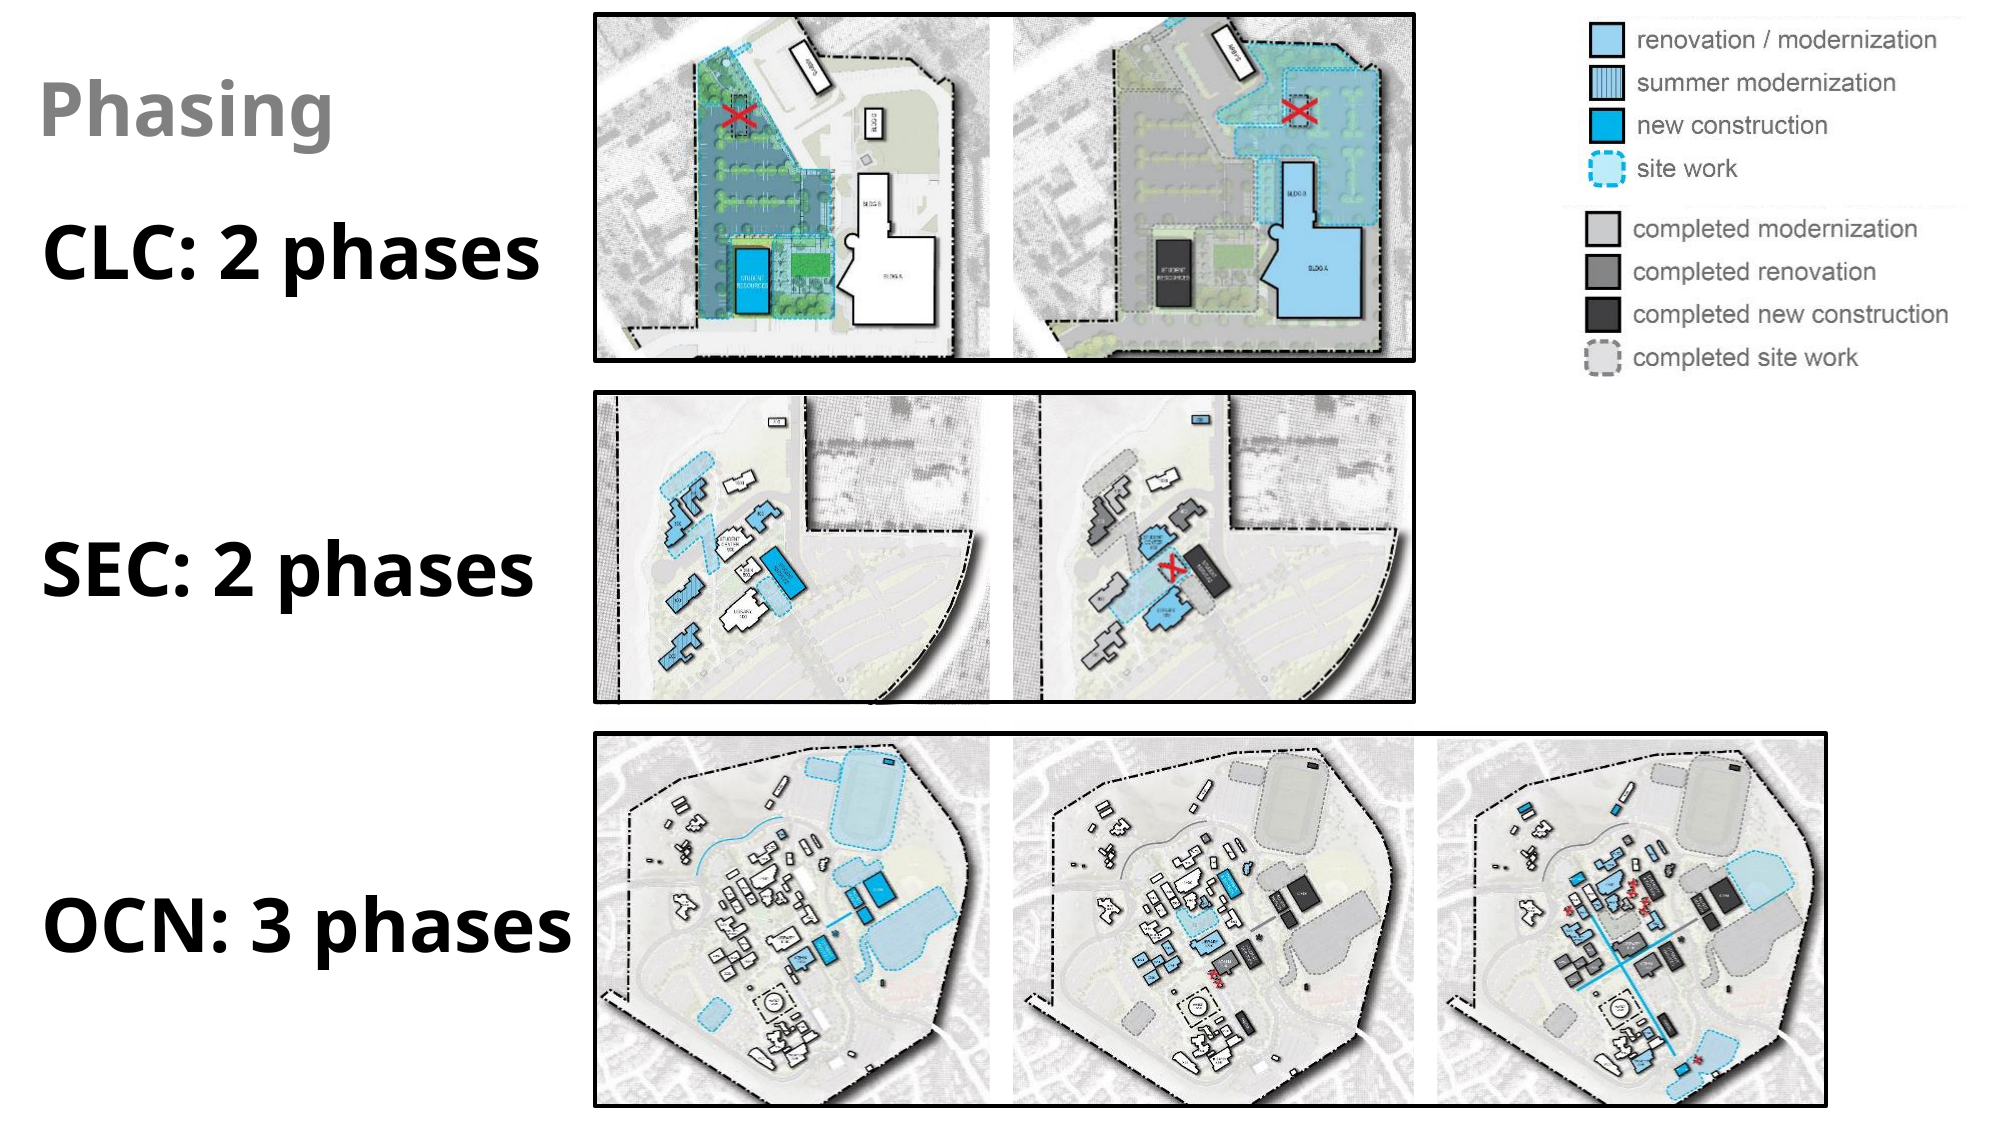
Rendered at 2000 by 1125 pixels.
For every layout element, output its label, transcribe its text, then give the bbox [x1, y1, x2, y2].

text_box SEC: 2 phases [26, 469, 590, 619]
picture [1561, 205, 1970, 382]
picture [1558, 16, 1967, 193]
text_box [593, 12, 1416, 17]
text_box CLC: 2 phases [26, 151, 590, 302]
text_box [594, 16, 1827, 1107]
text_box OCN: 3 phases [26, 825, 590, 975]
text_box Phasing [22, 9, 1850, 159]
